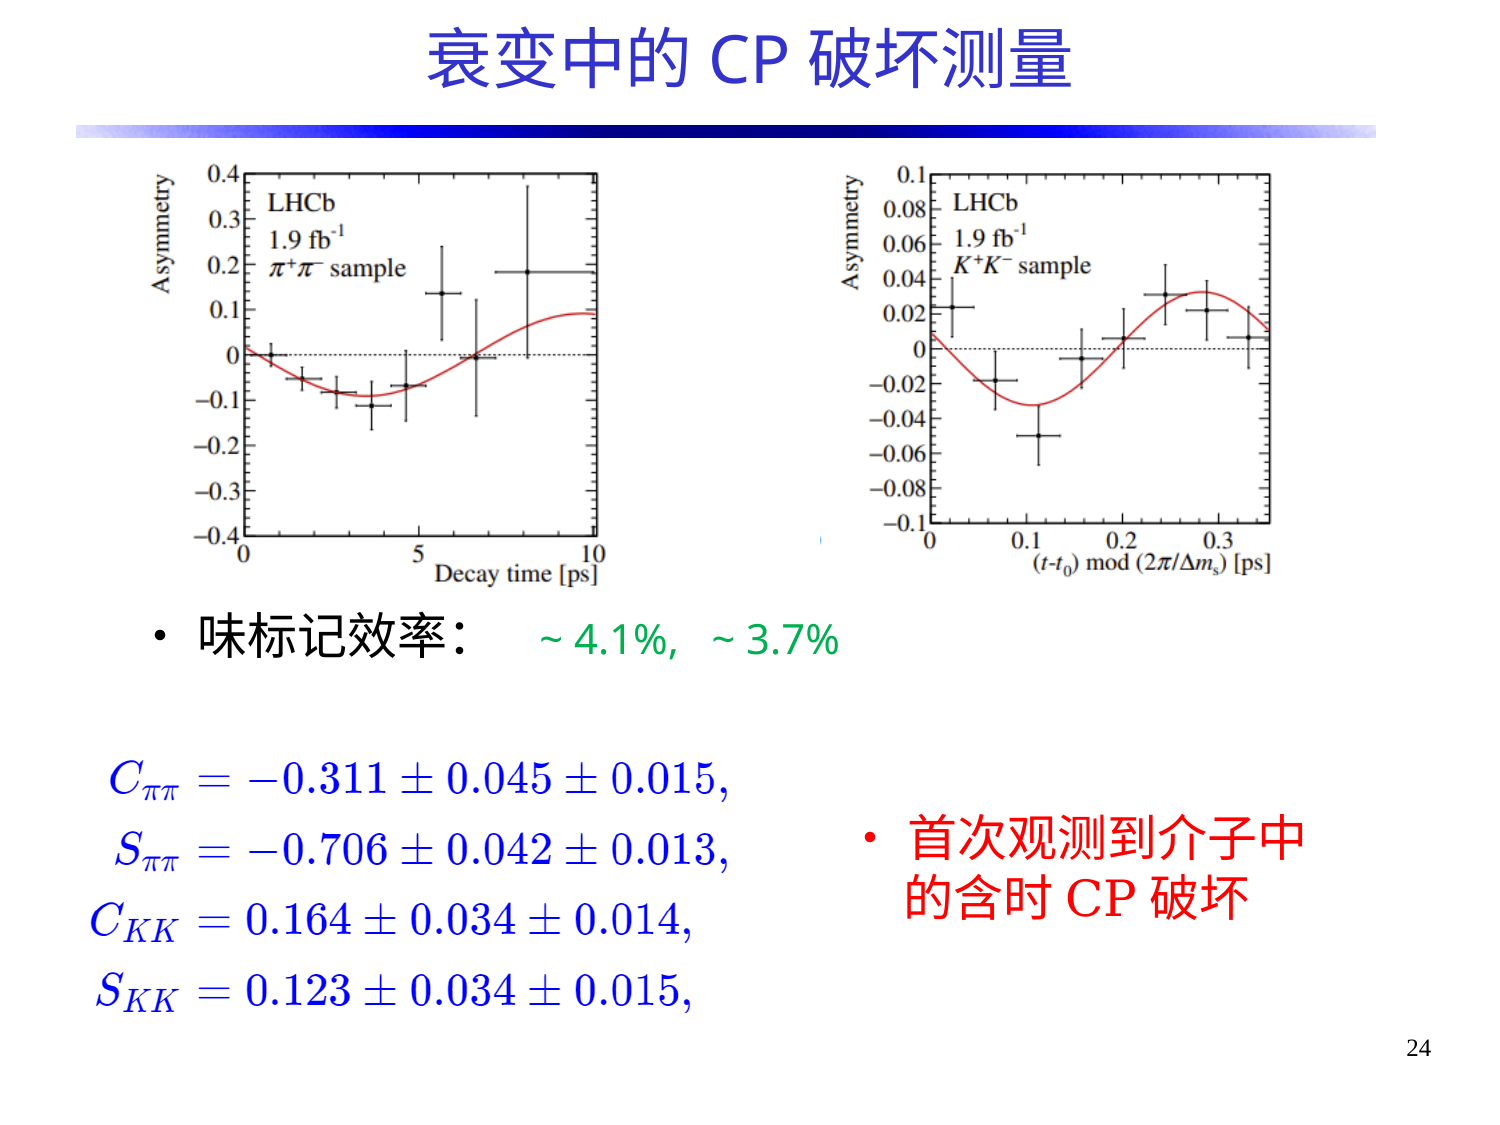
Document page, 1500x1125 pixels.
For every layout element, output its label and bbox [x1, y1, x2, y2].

picture [75, 739, 742, 1047]
picture [135, 160, 617, 598]
text_box [1374, 1024, 1463, 1103]
picture [76, 125, 1377, 138]
picture [820, 160, 1289, 587]
